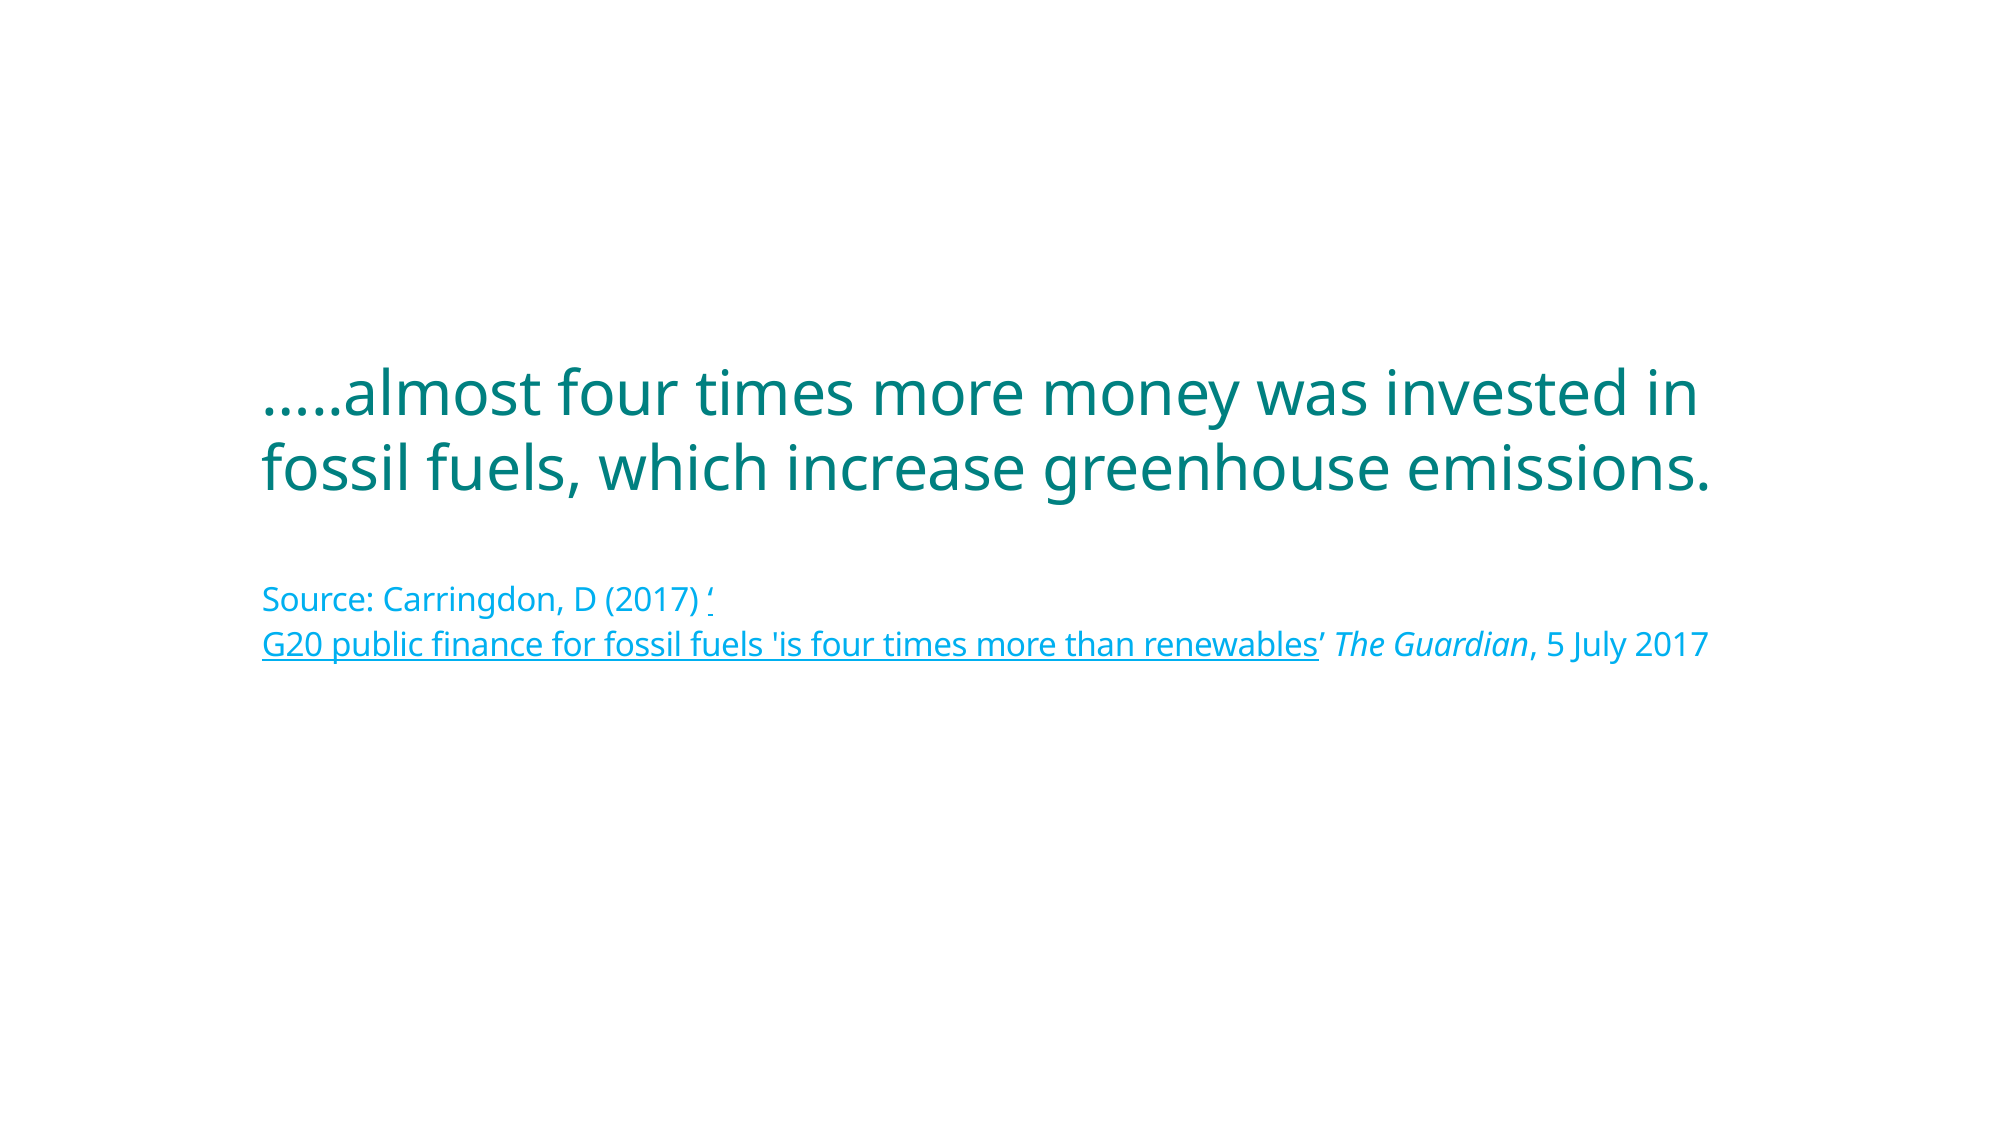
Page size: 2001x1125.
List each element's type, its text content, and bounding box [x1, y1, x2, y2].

text_box …..almost four times more money was invested in fossil fuels, which increase greenhouse emissions. Source: Carringdon, D (2017) ‘G20 public finance for fossil fuels 'is four times more than renewables’ The Guardian, 5 July 2017 [247, 345, 1753, 676]
